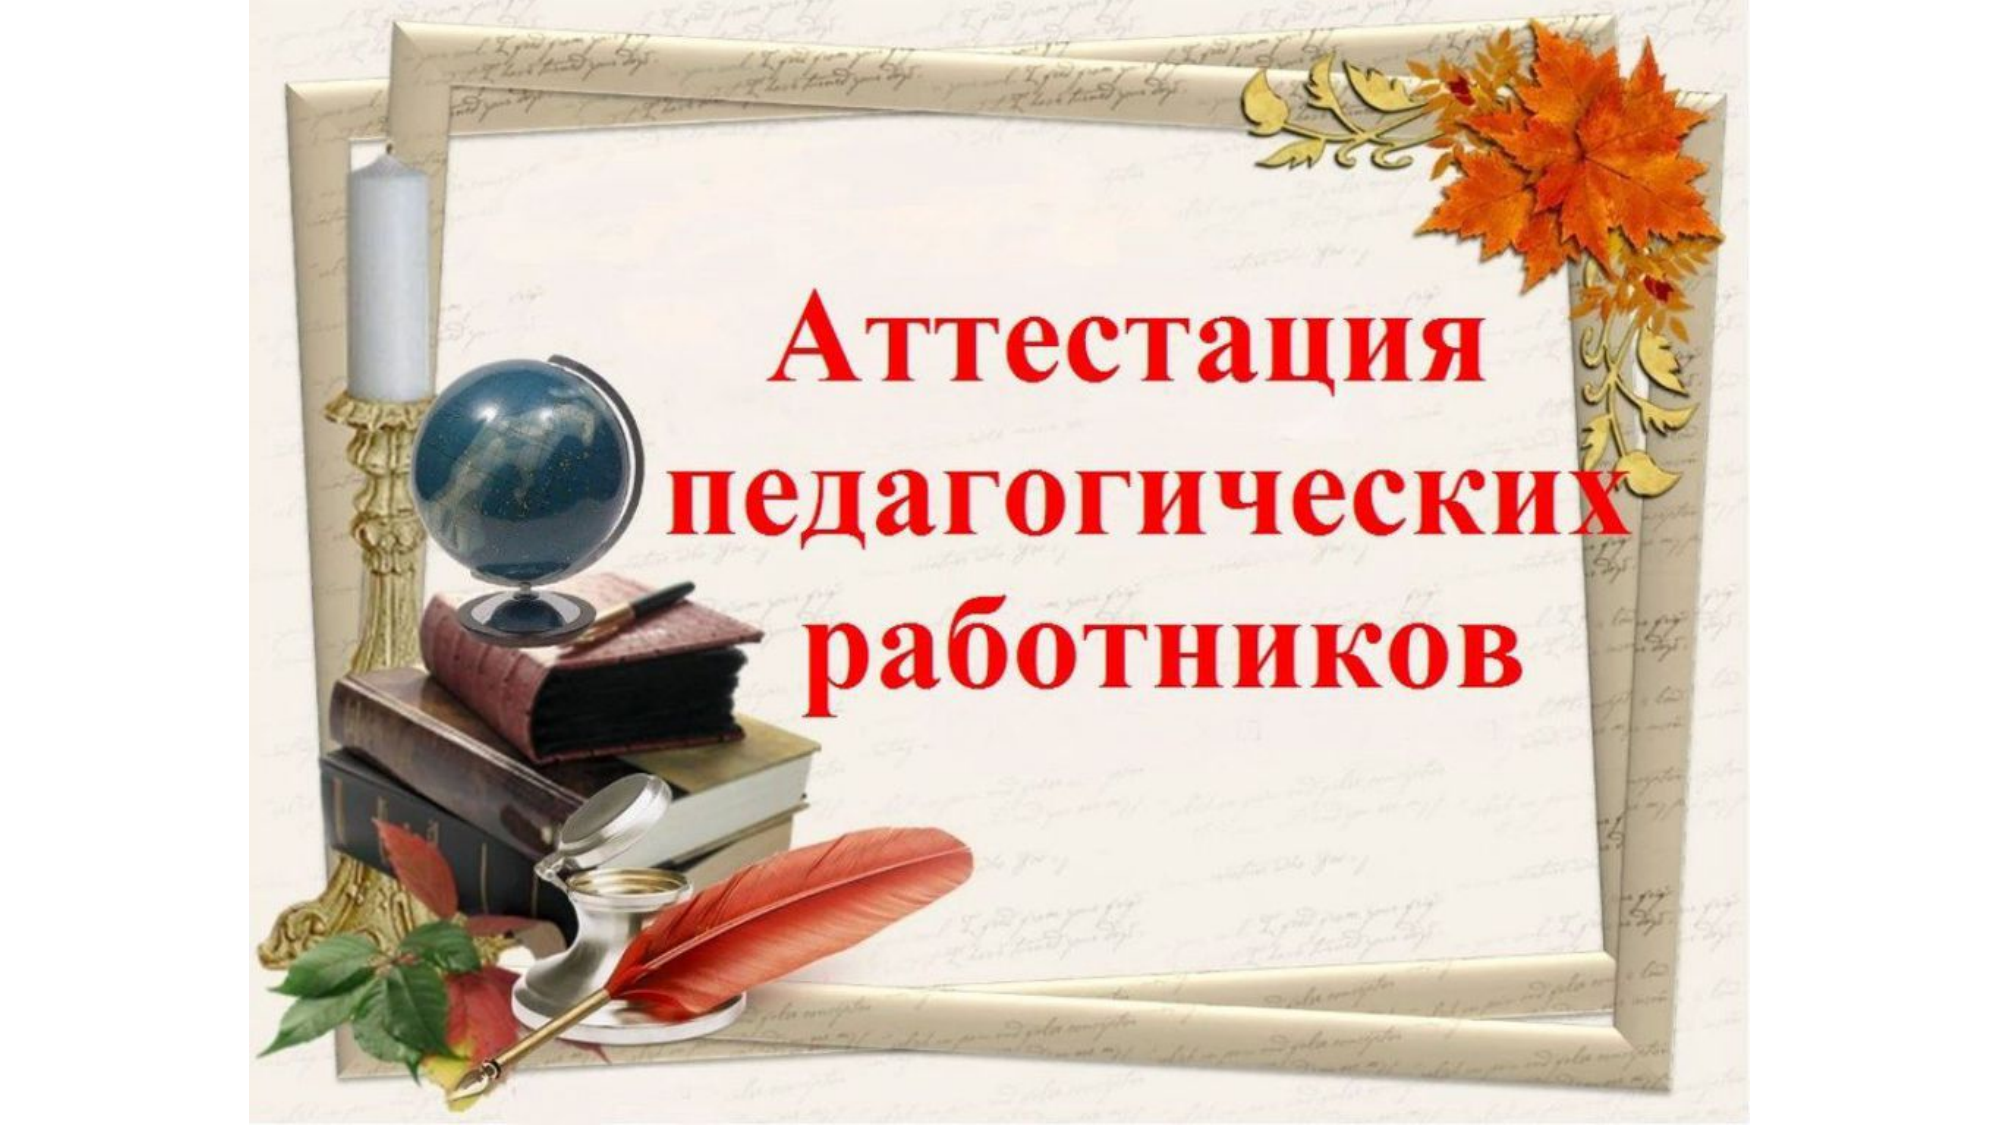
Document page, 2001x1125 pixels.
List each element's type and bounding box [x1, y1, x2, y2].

picture [249, 0, 1750, 1125]
